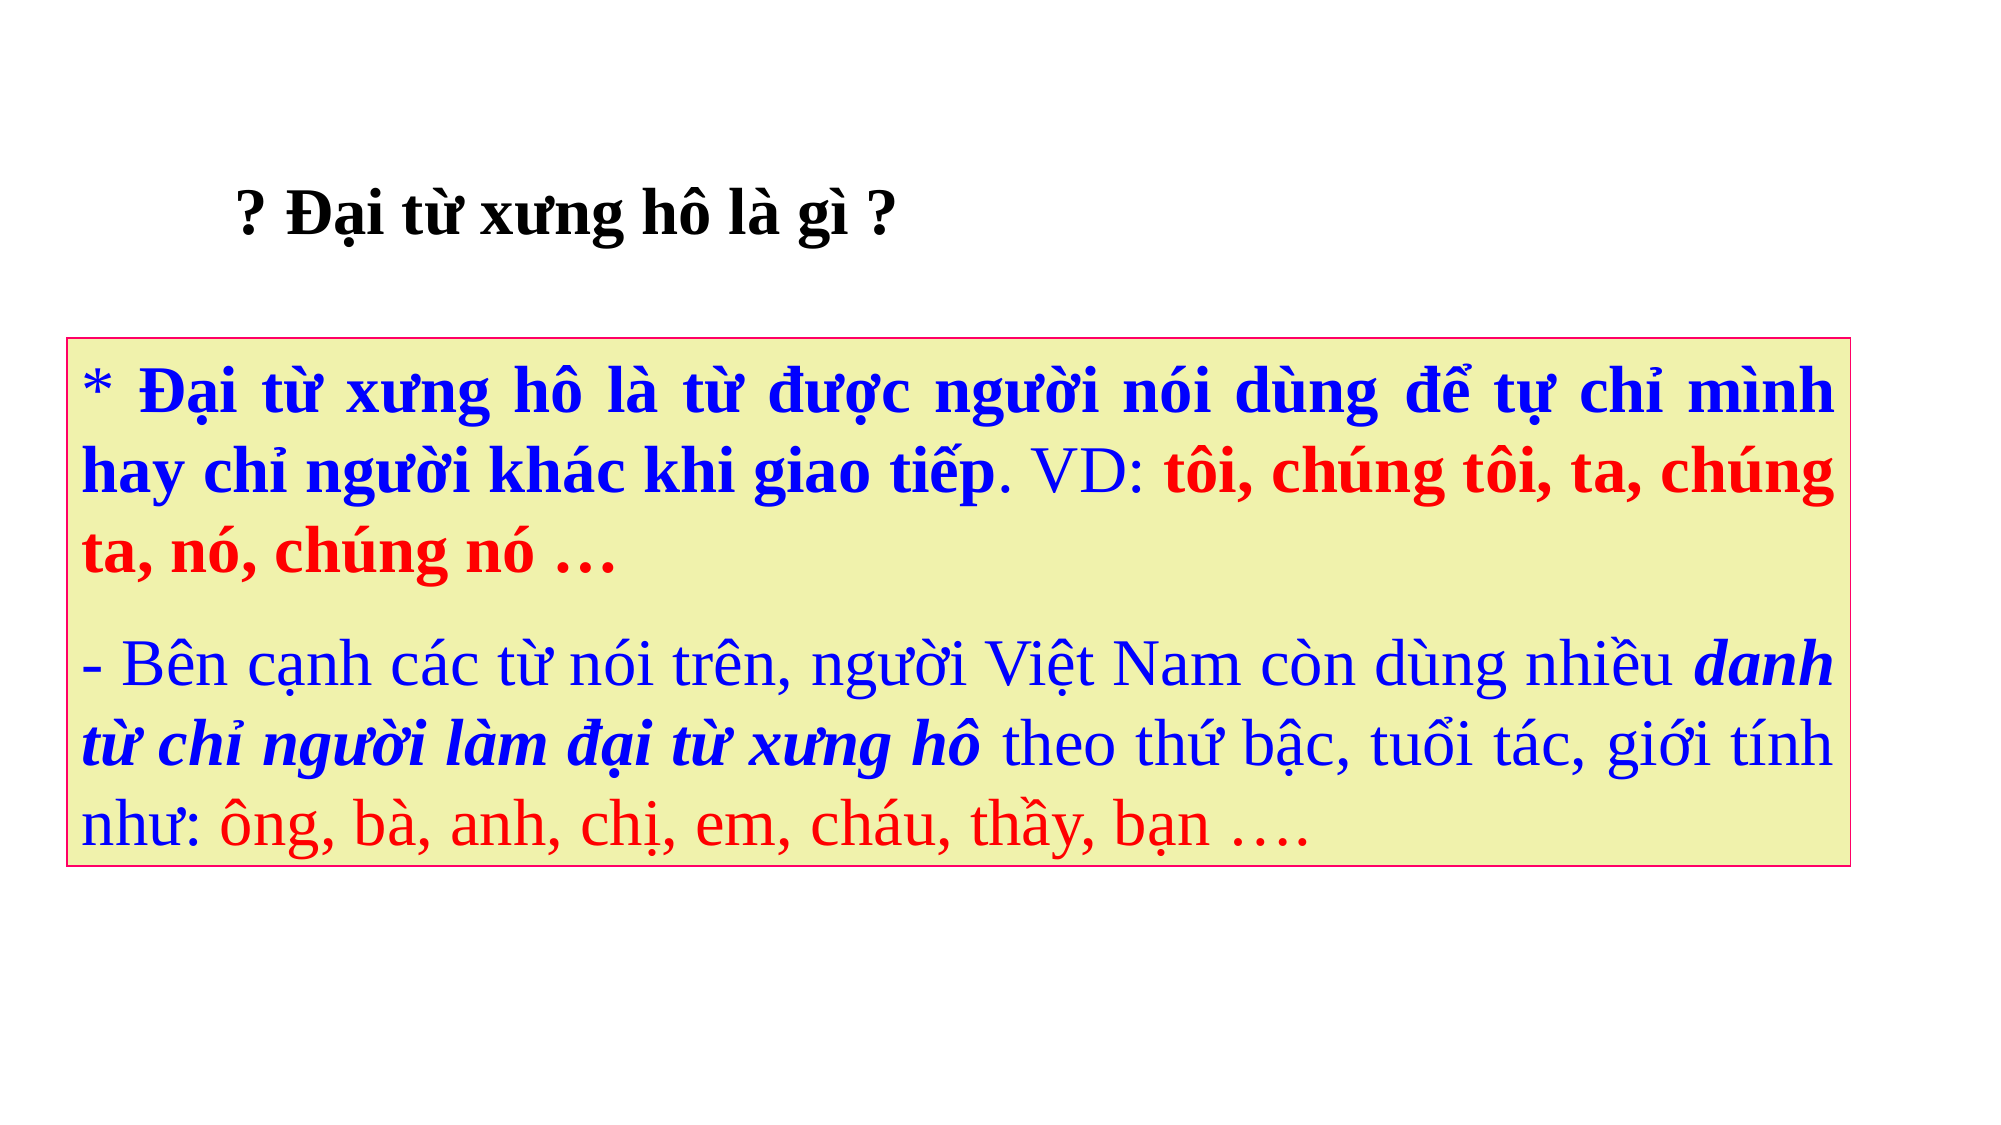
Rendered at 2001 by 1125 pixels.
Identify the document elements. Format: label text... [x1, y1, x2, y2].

text_box * Đại từ xưng hô là từ được người nói dùng để tự chỉ mình hay chỉ người khác khi giao tiếp. VD: tôi, chúng tôi, ta, chúng ta, nó, chúng nó … - Bên cạnh các từ nói trên, người Việt Nam còn dùng nhiều danh từ chỉ người làm đại từ xưng hô theo thứ bậc, tuổi tác, giới tính như: ông, bà, anh, chị, em, cháu, thầy, bạn …. [66, 338, 1851, 866]
text_box ? Đại từ xưng hô là gì ? [220, 160, 1319, 256]
